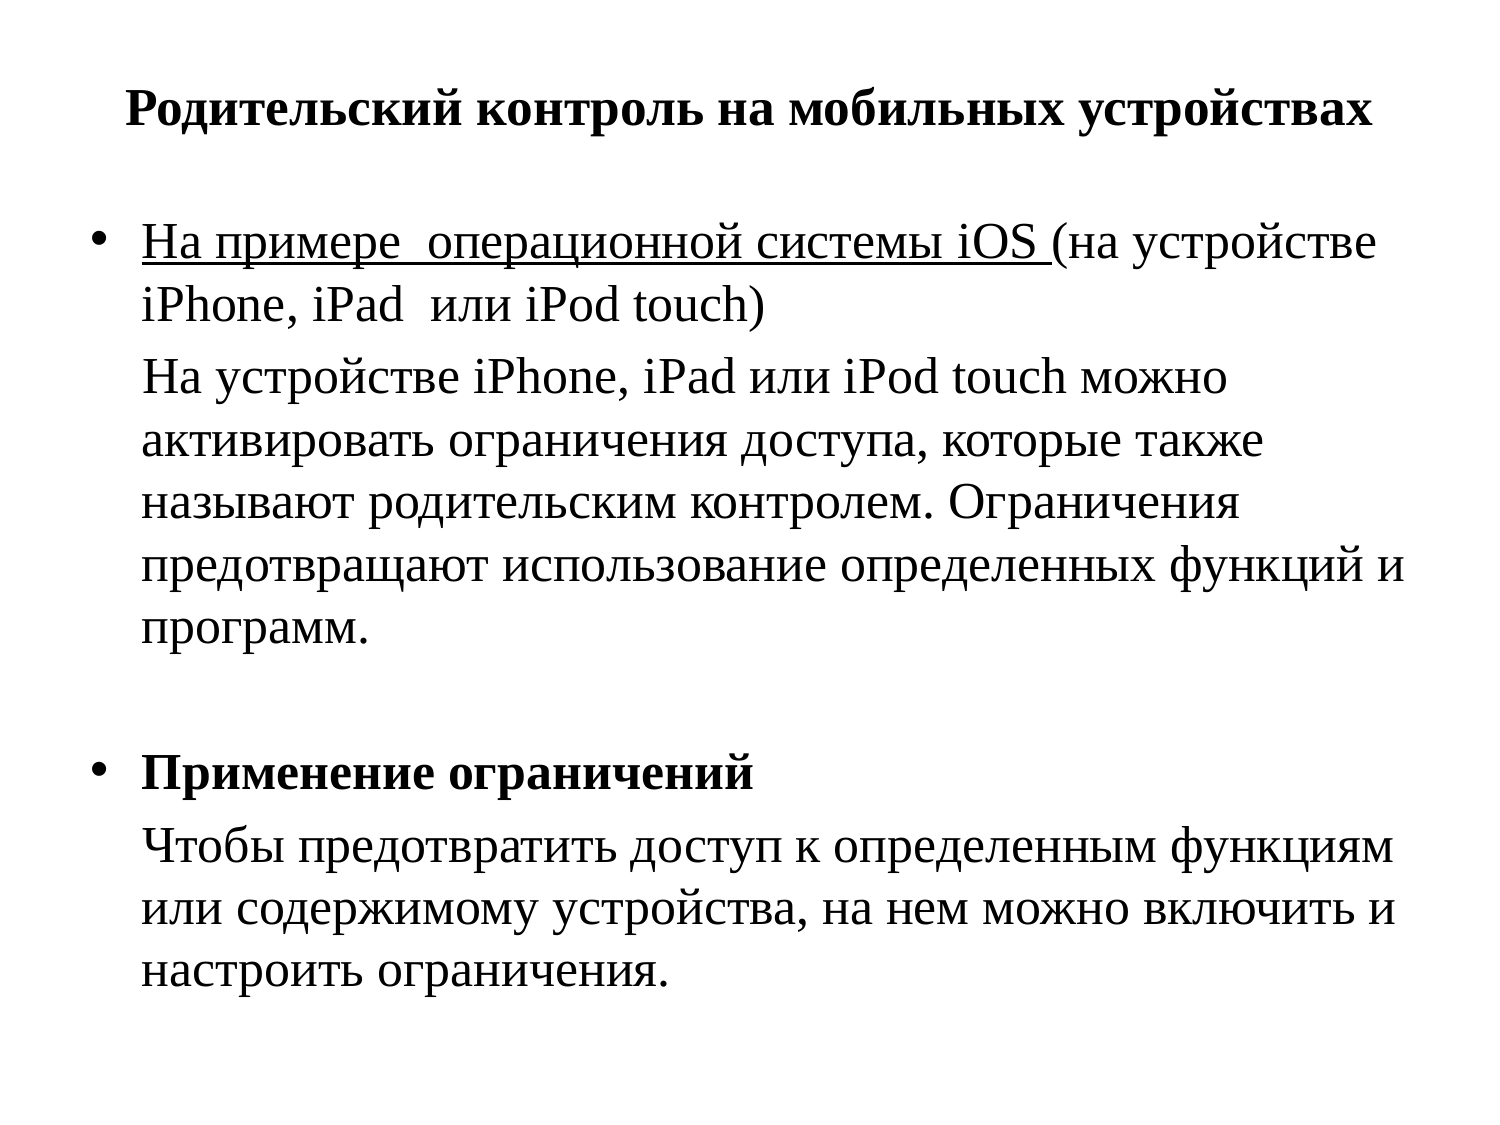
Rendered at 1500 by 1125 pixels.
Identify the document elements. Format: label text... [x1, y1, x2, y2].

list На примере операционной системы iOS (на устройстве iPhone, iPad или iPod touch) На устройстве iPhone, iPad или iPod touch можно активировать ограничения доступа, которые также называют родительским контролем. Ограничения предотвращают использование определенных функций и программ. Применение ограничений Чтобы предотвратить доступ к определенным функциям или содержимому устройства, на нем можно включить и настроить ограничения. [75, 199, 1425, 1005]
title Родительский контроль на мобильных устройствах [75, 45, 1425, 199]
